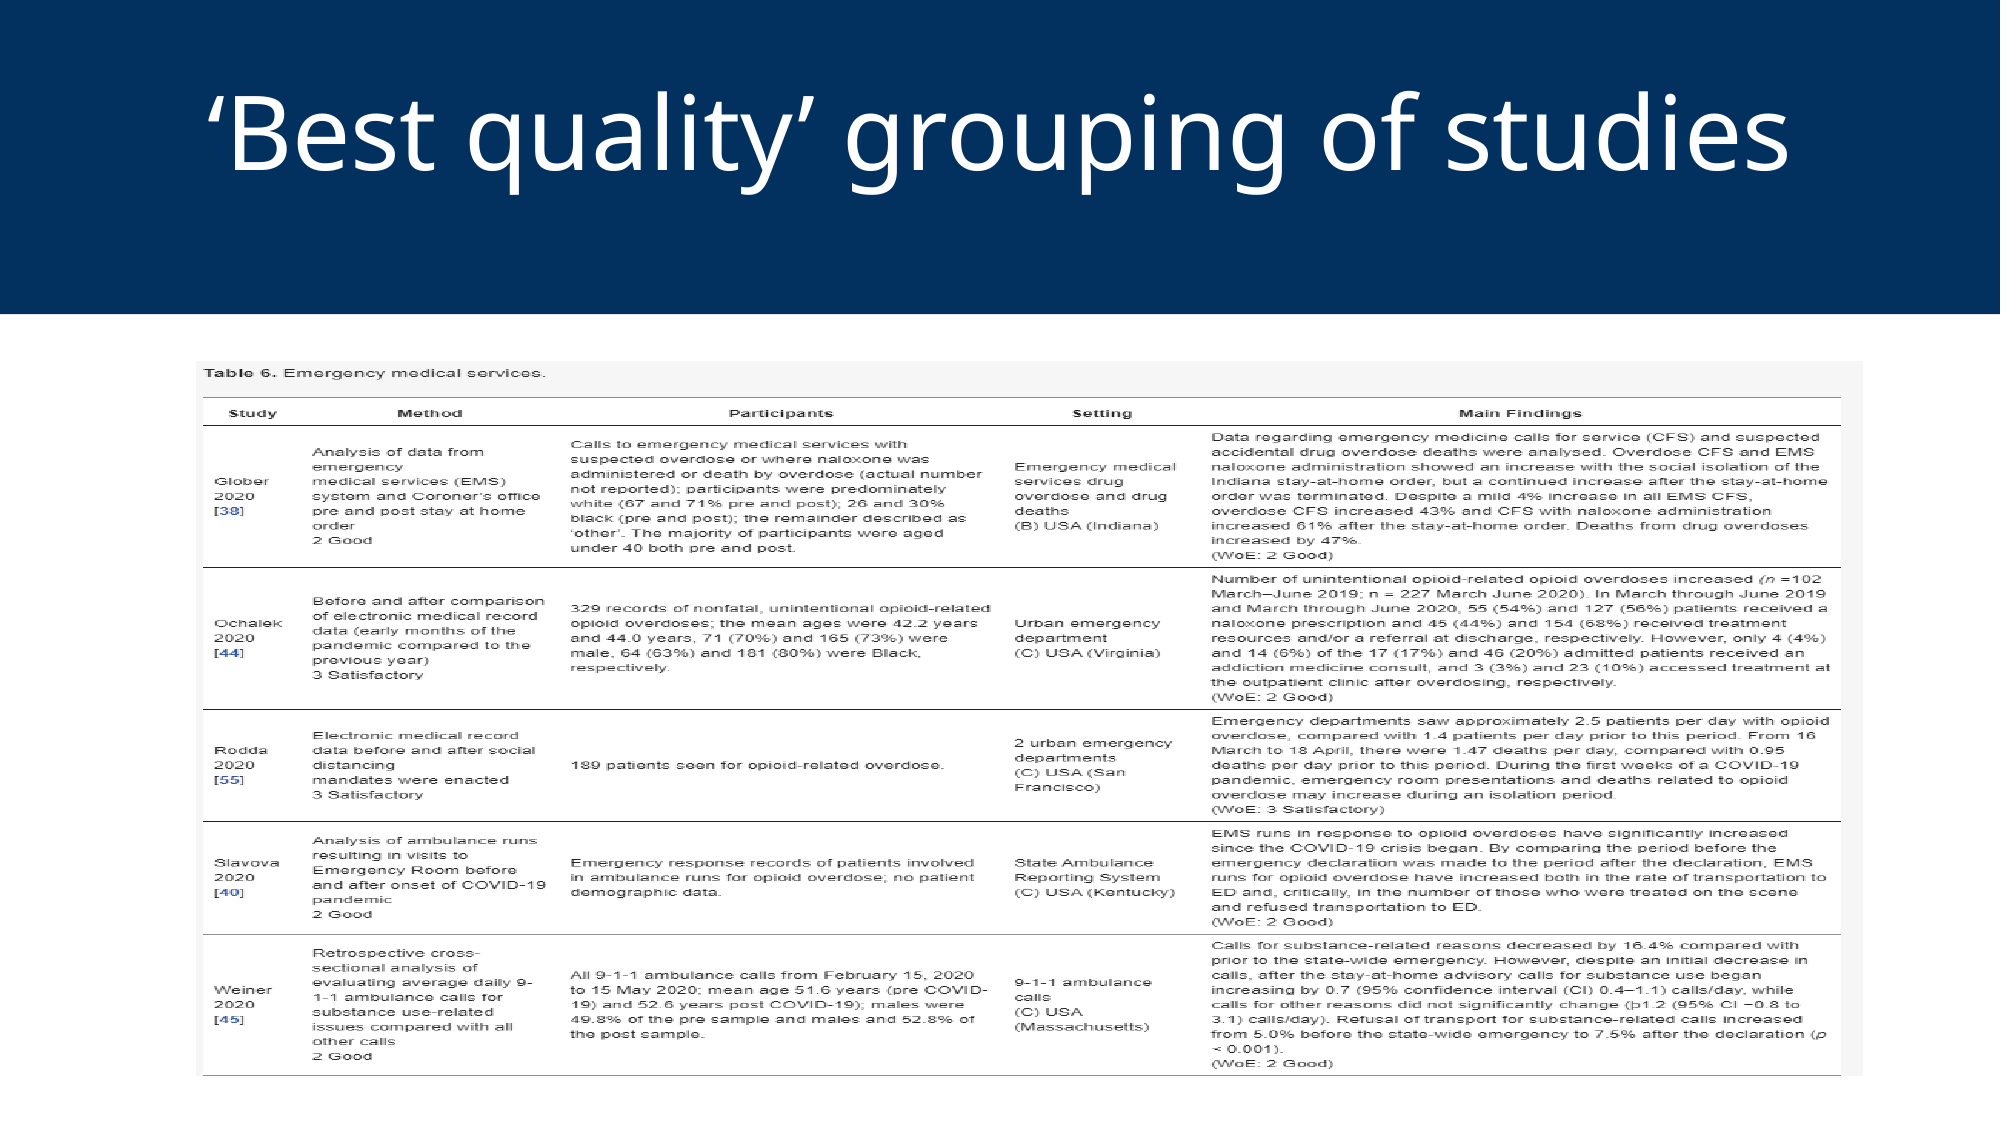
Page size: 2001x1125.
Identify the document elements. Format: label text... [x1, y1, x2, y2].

text_box [0, 0, 2000, 315]
title ‘Best quality’ grouping of studies [137, 47, 1863, 201]
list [196, 361, 1863, 1076]
